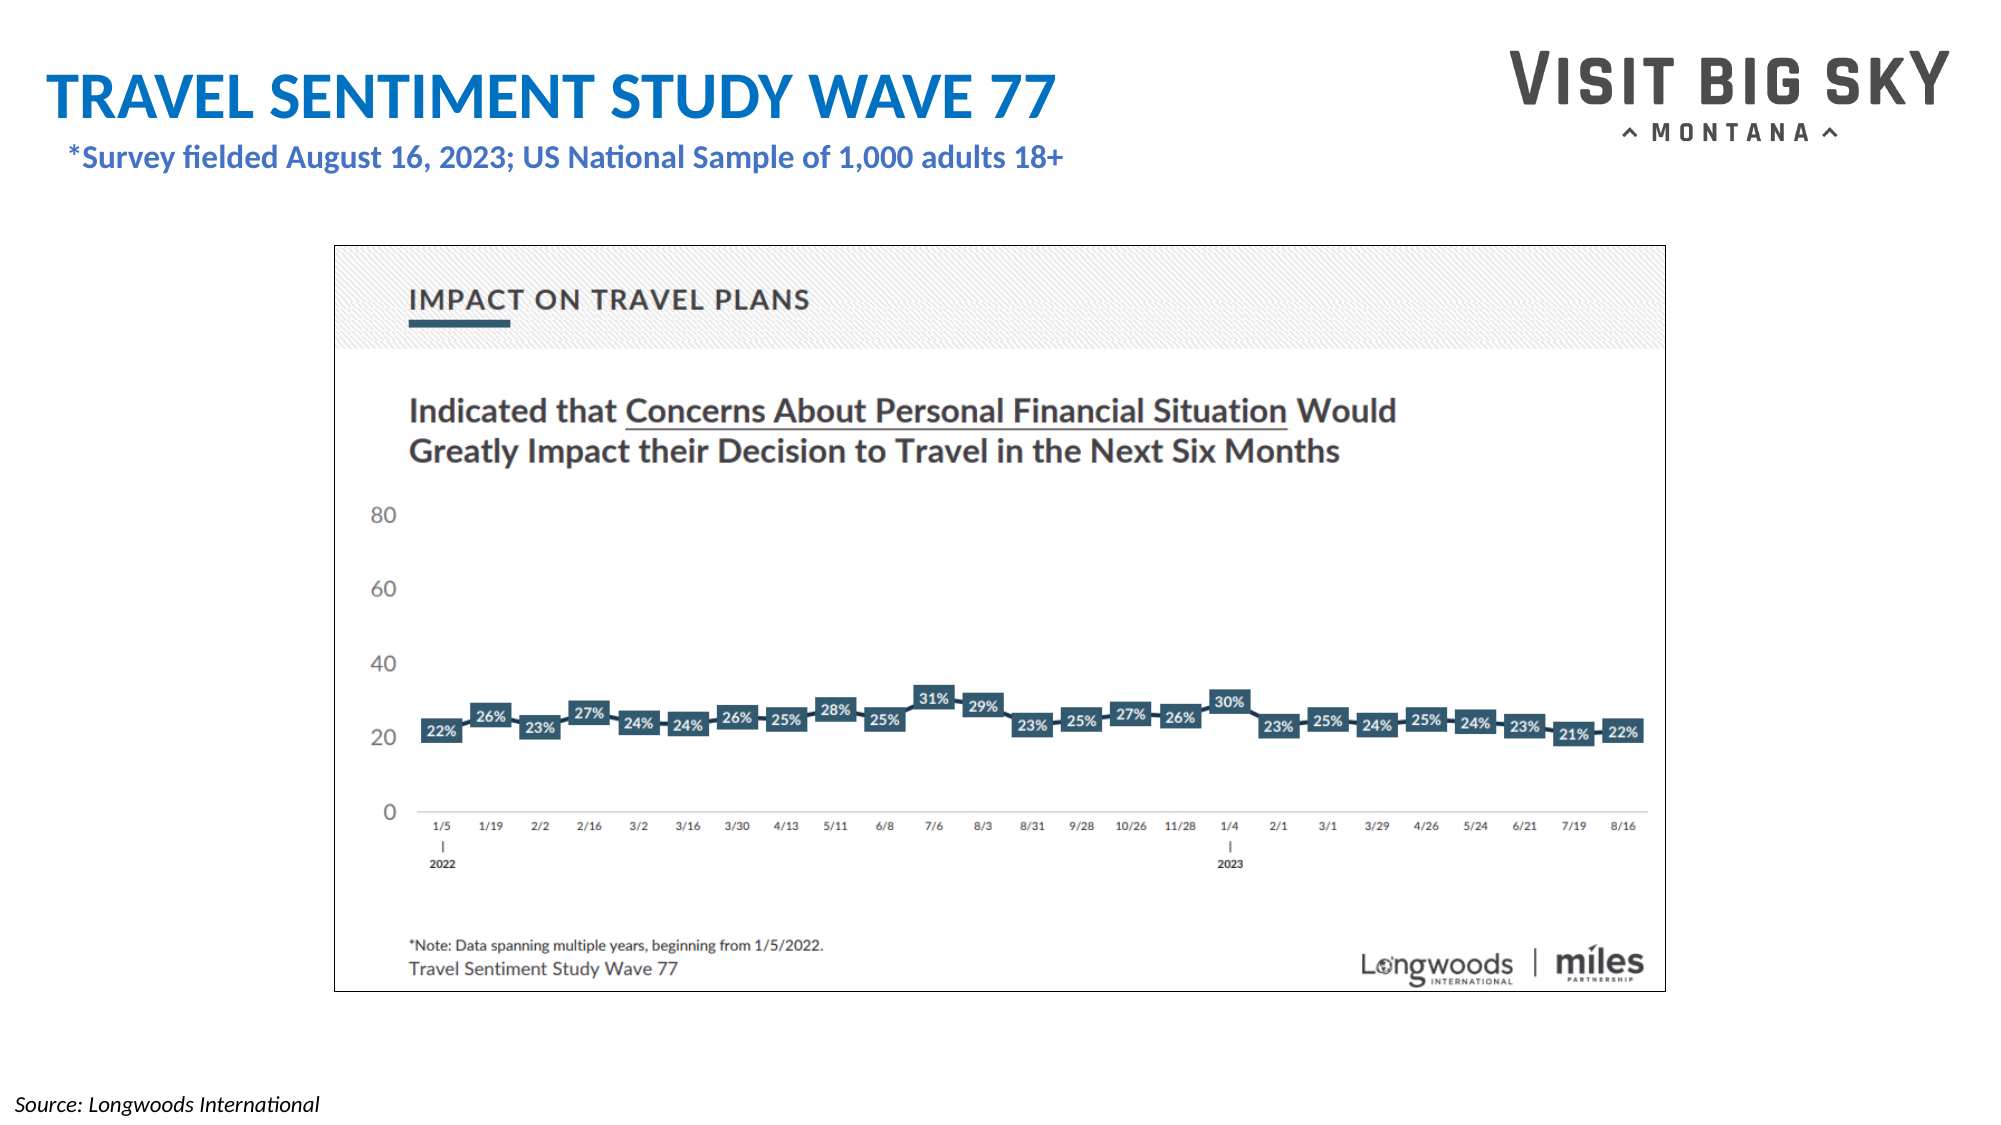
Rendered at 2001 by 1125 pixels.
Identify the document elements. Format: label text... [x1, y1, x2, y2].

title TRAVEL SENTIMENT STUDY WAVE 77 [32, 32, 1533, 161]
picture [334, 245, 1666, 992]
text_box *Survey fielded August 16, 2023; US National Sample of 1,000 adults 18+ [51, 128, 1513, 183]
text_box Source: Longwoods International [0, 1082, 558, 1125]
picture [1533, 40, 1960, 150]
